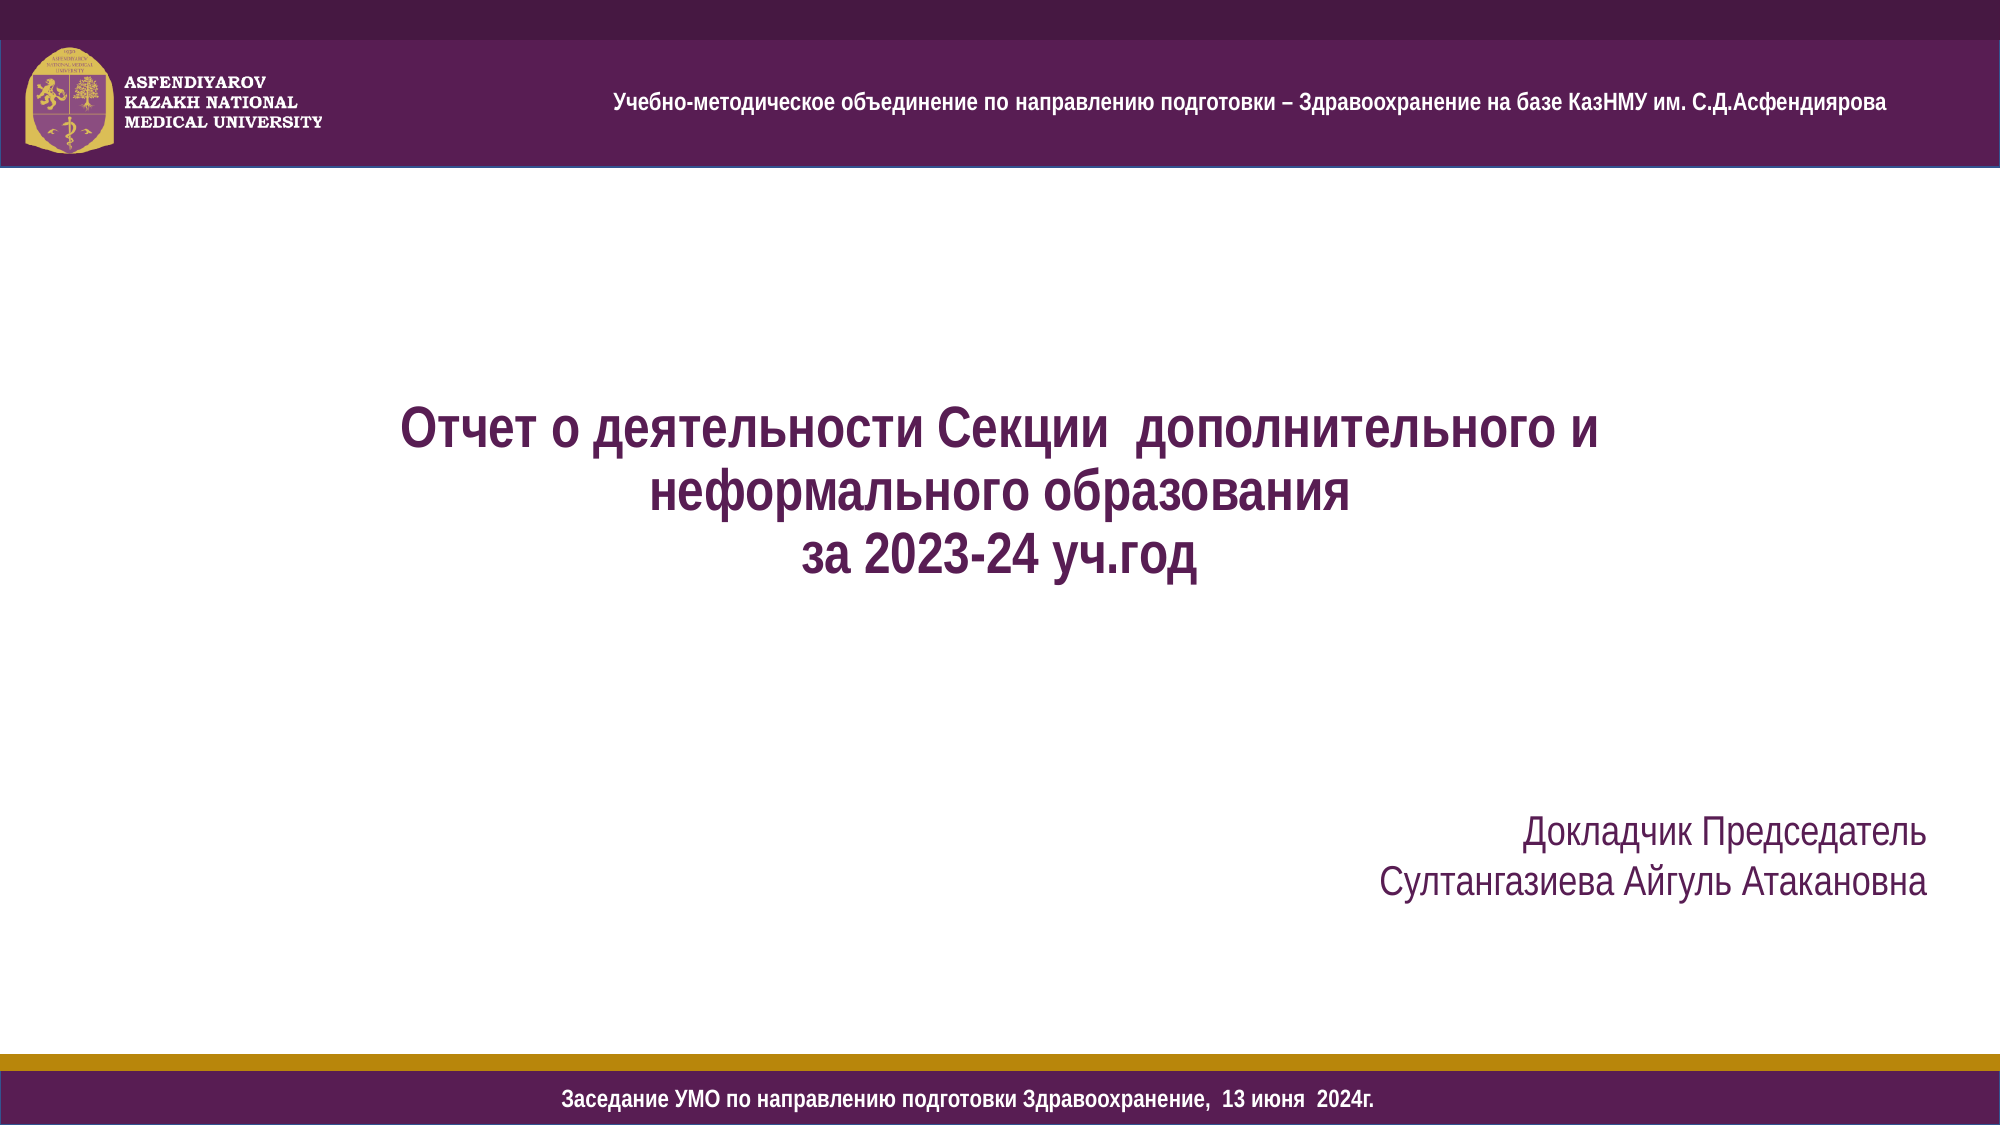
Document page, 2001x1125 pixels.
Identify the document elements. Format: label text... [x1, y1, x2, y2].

text_box Заседание УМО по направлению подготовки Здравоохранение, 13 июня 2024г. [546, 1074, 1454, 1120]
text_box [0, 0, 2000, 40]
text_box Учебно-методическое объединение по направлению подготовки – Здравоохранение на базе КазНМУ им. С.Д.Асфендиярова [598, 78, 1903, 124]
text_box [0, 1071, 2000, 1125]
text_box [0, 1054, 2000, 1071]
picture [16, 44, 322, 158]
subtitle Докладчик Председатель Султангазиева Айгуль Атакановна [442, 796, 1943, 997]
text_box [0, 40, 2000, 168]
title Отчет о деятельности Секции дополнительного и неформального образования за 2023-24 уч.год [249, 370, 1750, 594]
